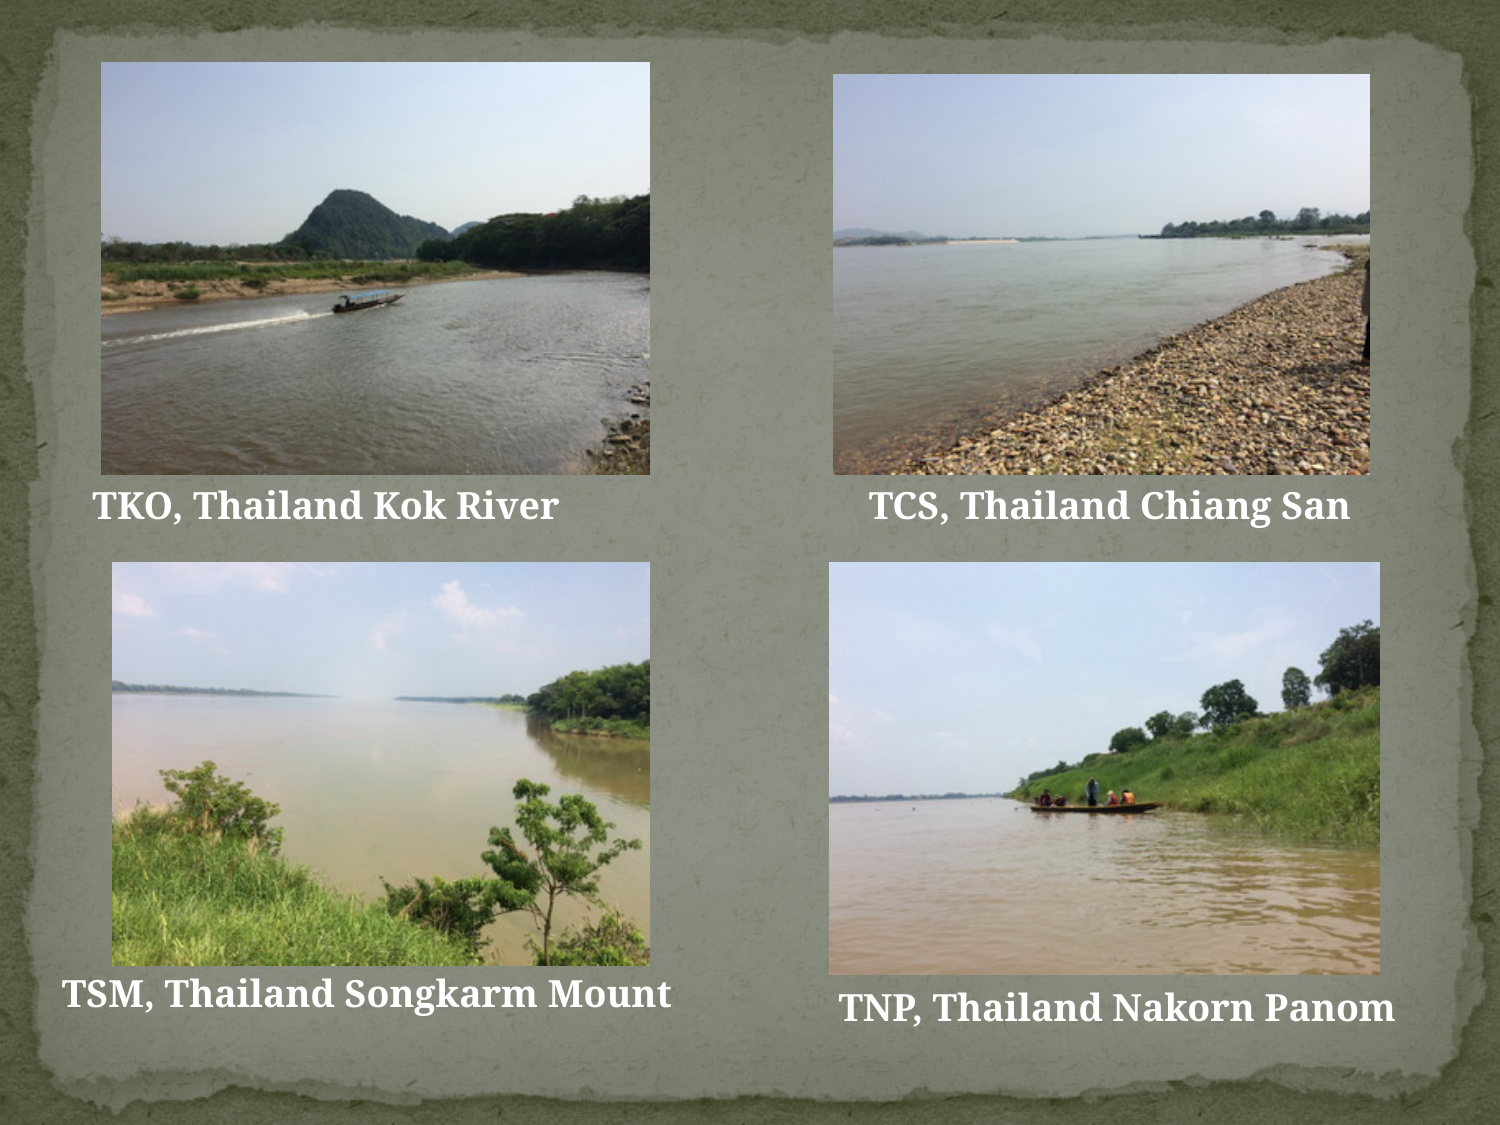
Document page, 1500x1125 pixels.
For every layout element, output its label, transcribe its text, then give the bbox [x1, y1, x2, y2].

picture [833, 74, 1370, 475]
picture [829, 562, 1380, 975]
picture [101, 62, 650, 475]
text_box TCS, Thailand Chiang San [853, 483, 1366, 535]
text_box TKO, Thailand Kok River [77, 474, 575, 535]
picture [112, 562, 650, 965]
text_box TNP, Thailand Nakorn Panom [823, 976, 1412, 1037]
text_box TSM, Thailand Songkarm Mount [47, 962, 687, 1023]
